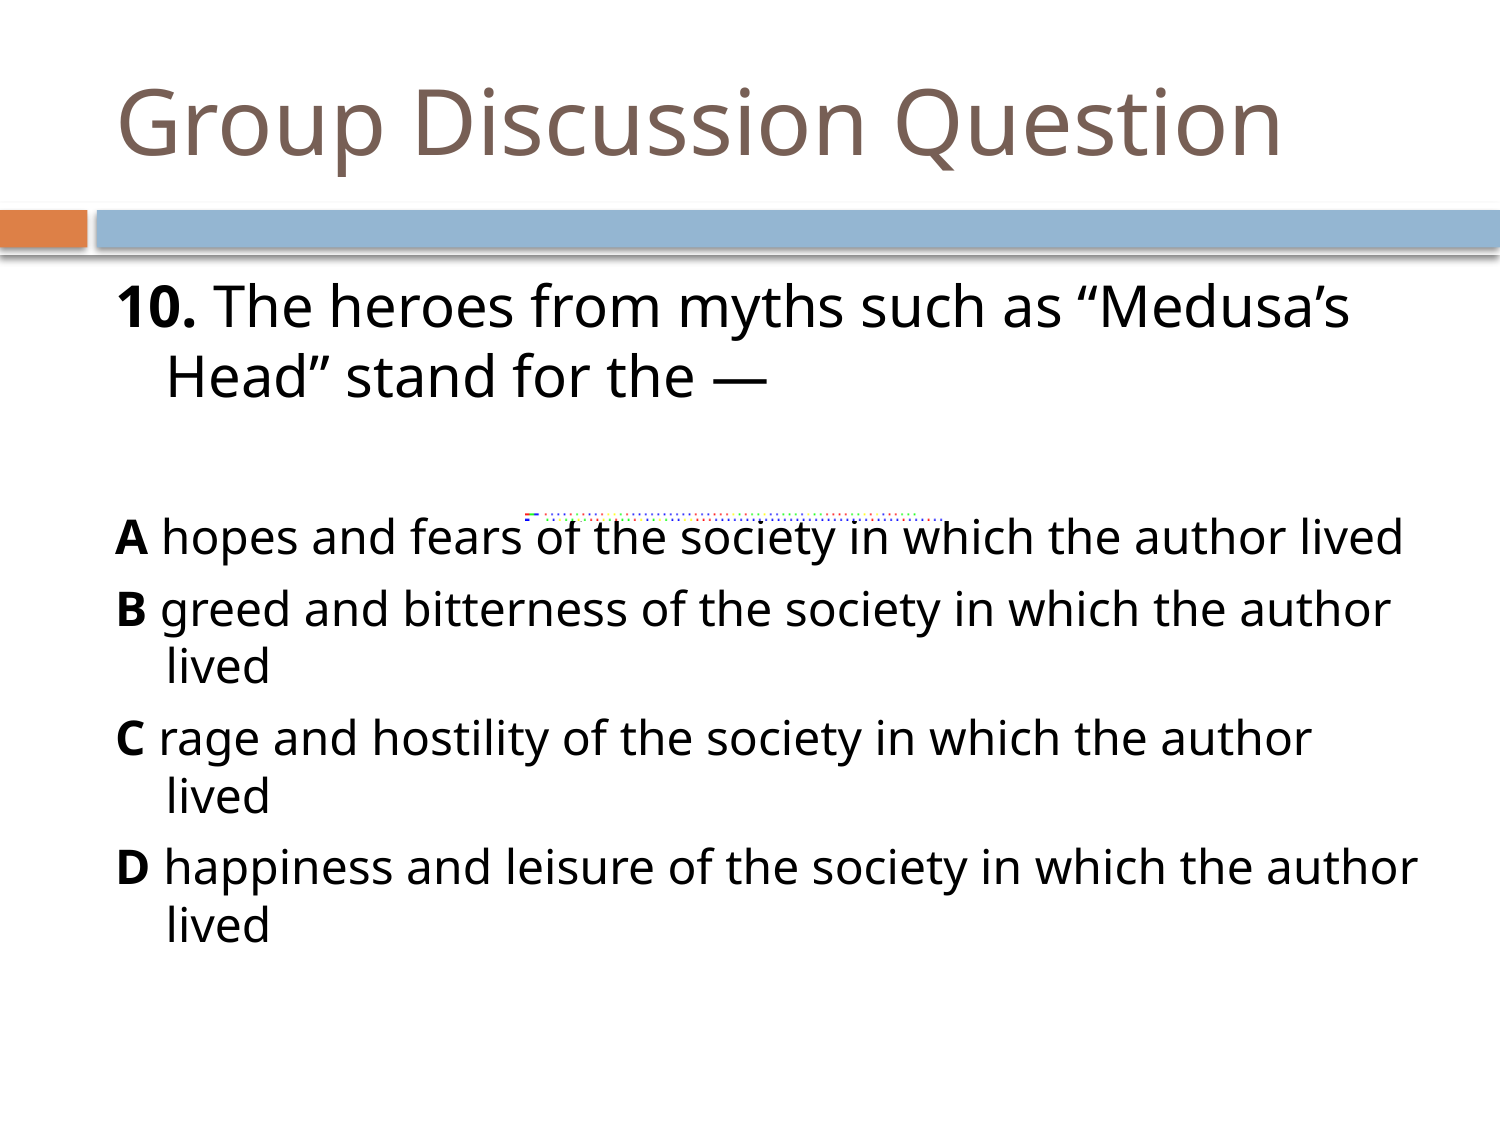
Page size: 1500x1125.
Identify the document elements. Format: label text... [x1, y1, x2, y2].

list 10. The heroes from myths such as “Medusa’s Head” stand for the — A hopes and fears of the society in which the author lived B greed and bitterness of the society in which the author lived C rage and hostility of the society in which the author lived D happiness and leisure of the society in which the author lived [100, 262, 1438, 1000]
picture [524, 512, 951, 521]
title Group Discussion Question [100, 37, 1438, 200]
